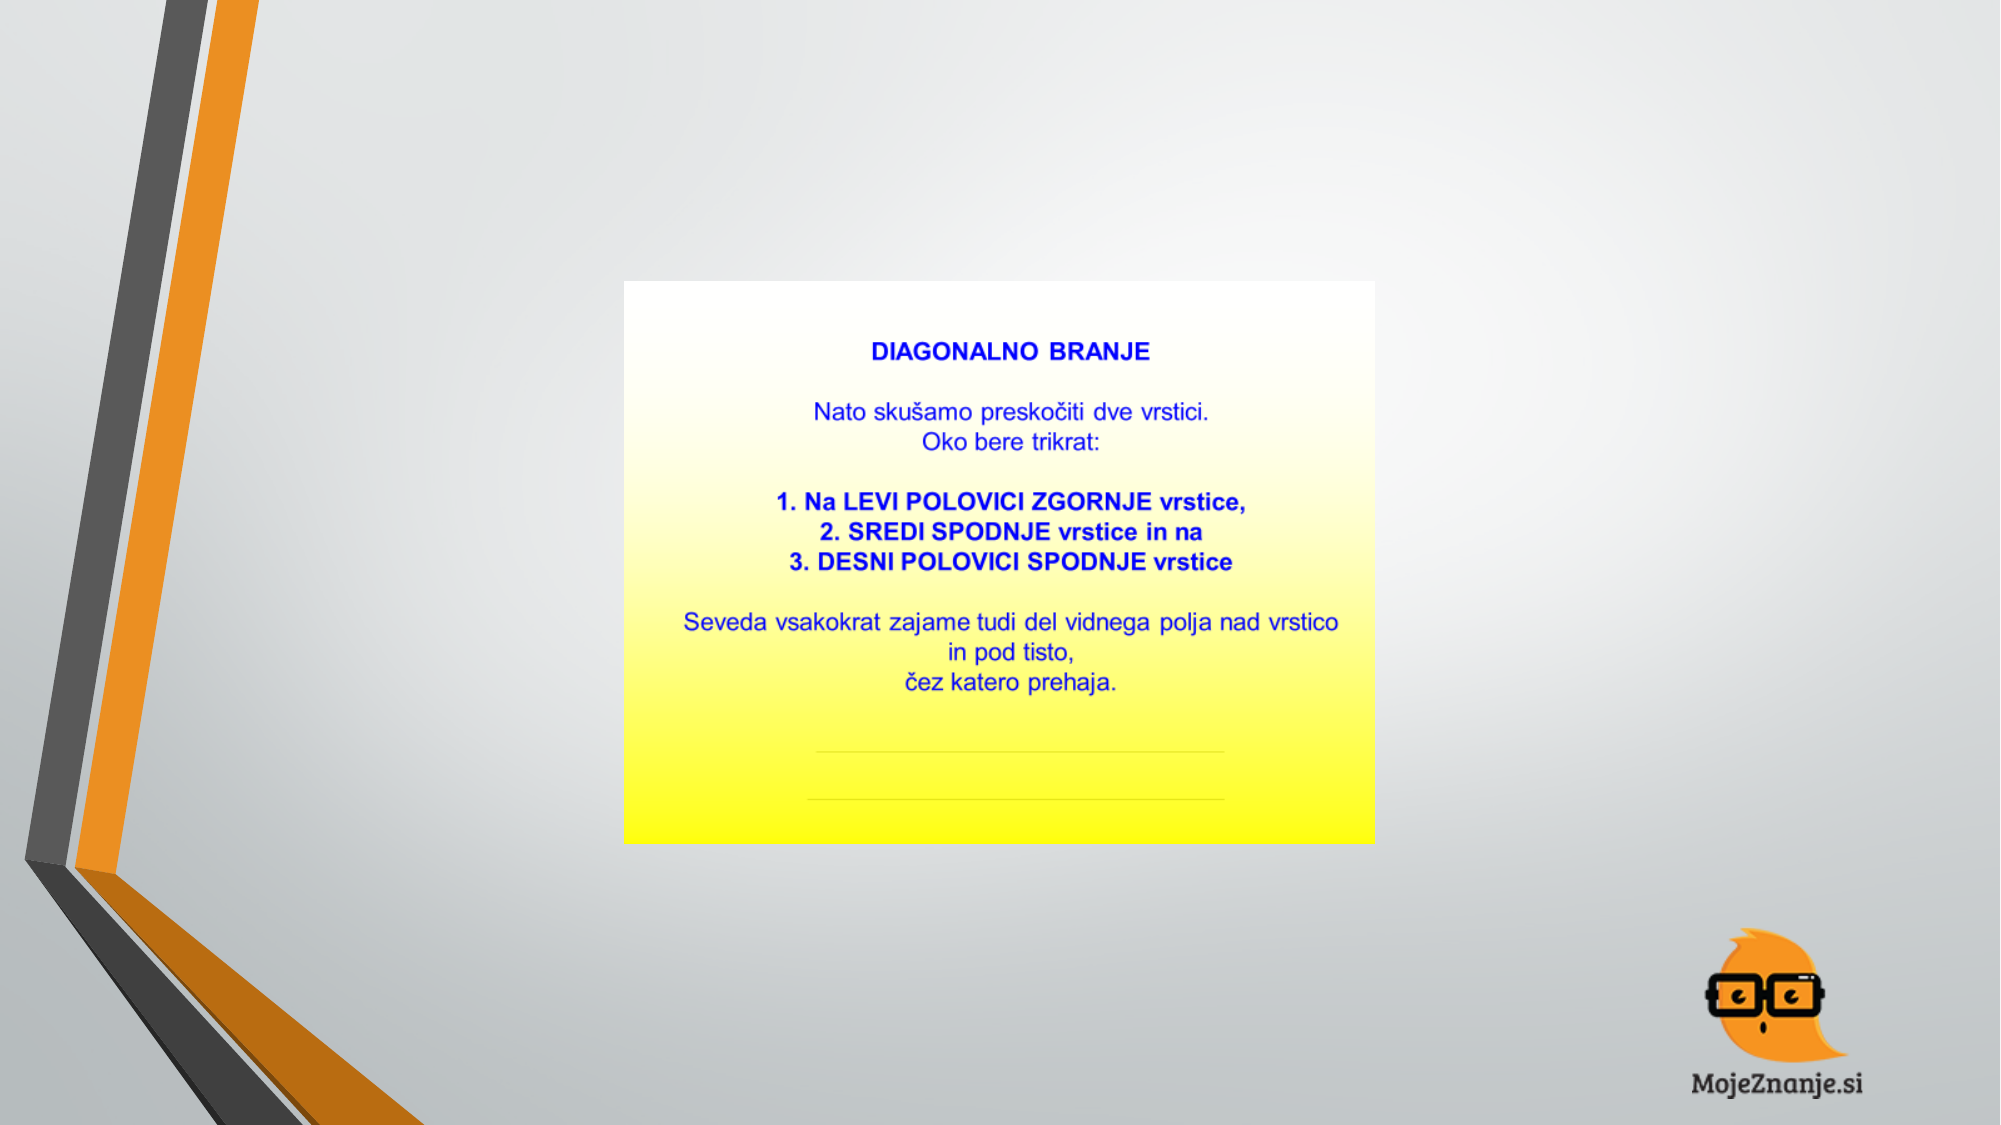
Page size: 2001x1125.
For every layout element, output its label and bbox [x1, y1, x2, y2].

picture [624, 280, 1376, 844]
picture [1692, 926, 1863, 1099]
